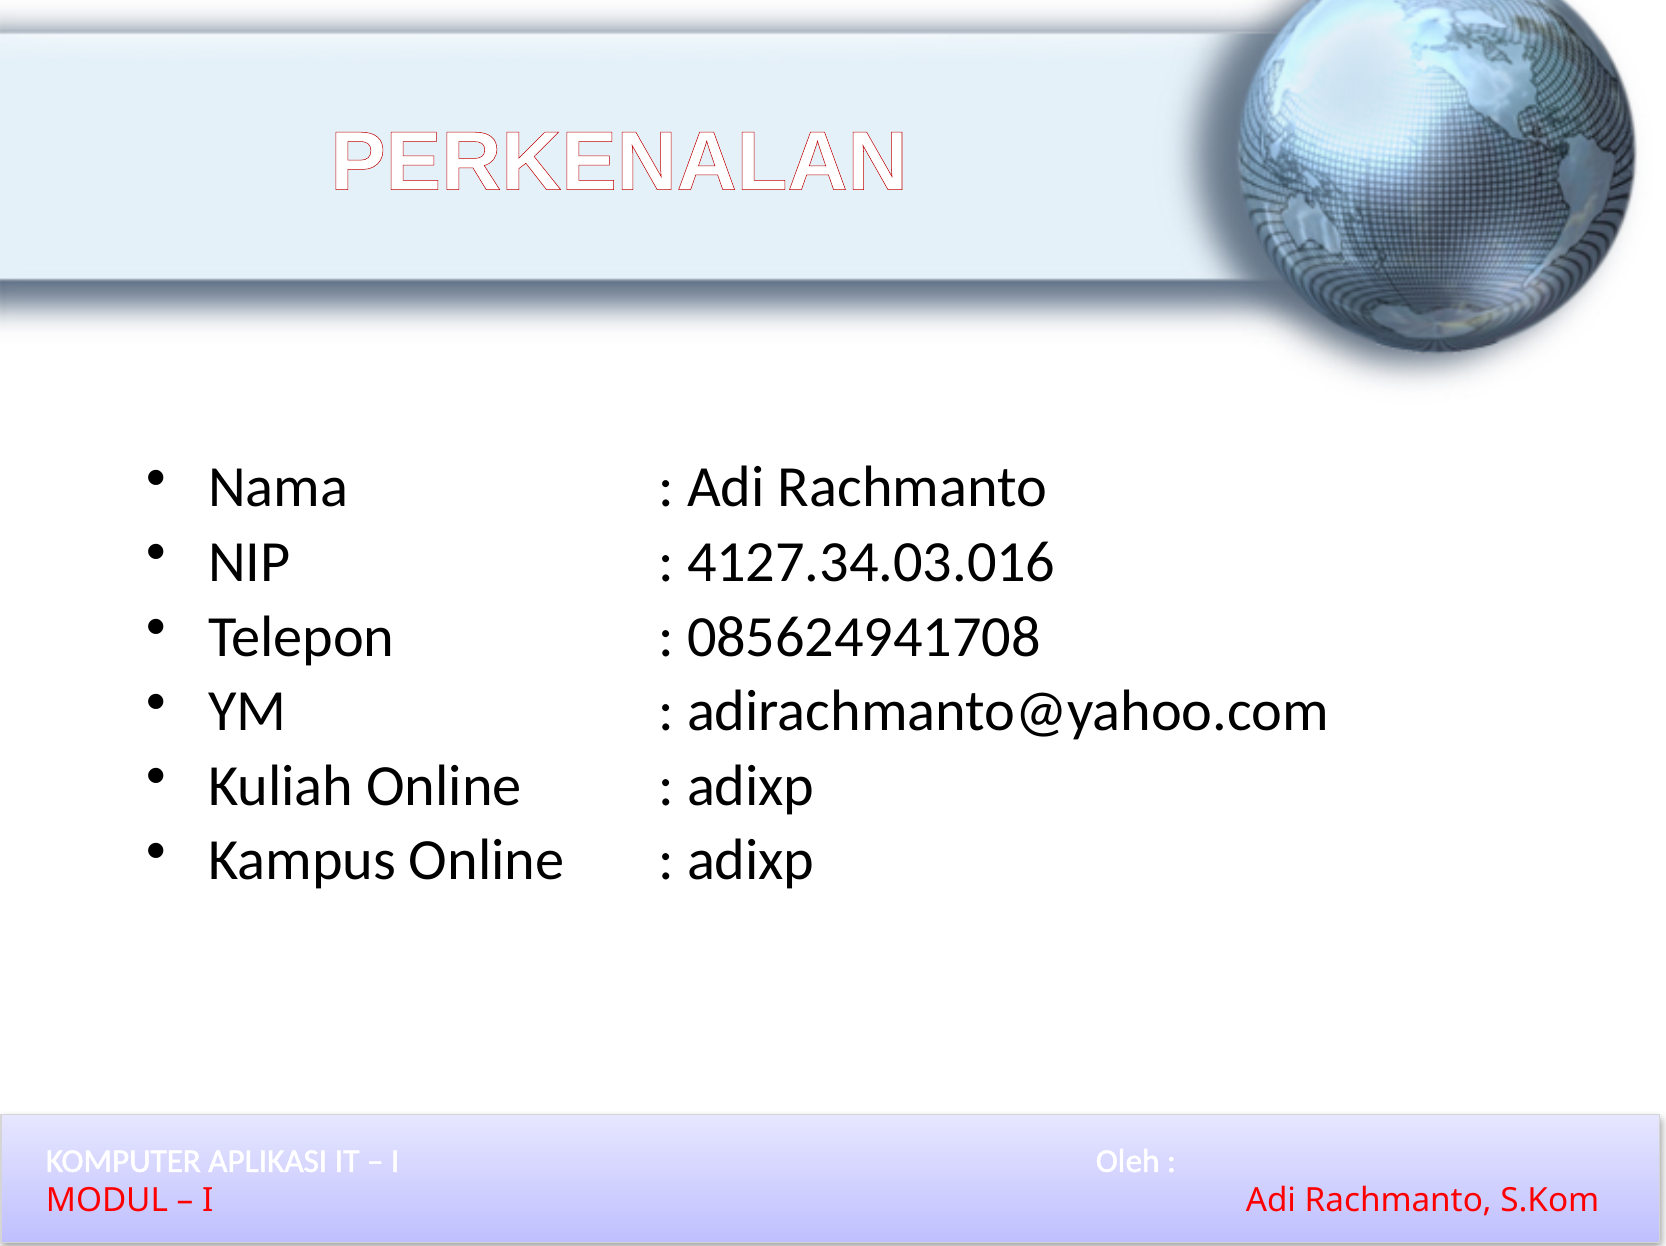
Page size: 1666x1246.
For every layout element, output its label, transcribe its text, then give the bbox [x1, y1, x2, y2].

text_box Nama : Adi Rachmanto NIP : 4127.34.03.016 Telepon : 085624941708 YM : adirachmanto@yahoo.com Kuliah Online : adixp Kampus Online : adixp [129, 448, 1595, 1011]
text_box KOMPUTER APLIKASI IT – I Oleh : MODUL – I Adi Rachmanto, S.Kom [0, 1114, 1660, 1243]
picture [0, 0, 1666, 1246]
title PERKENALAN [37, 87, 1201, 226]
